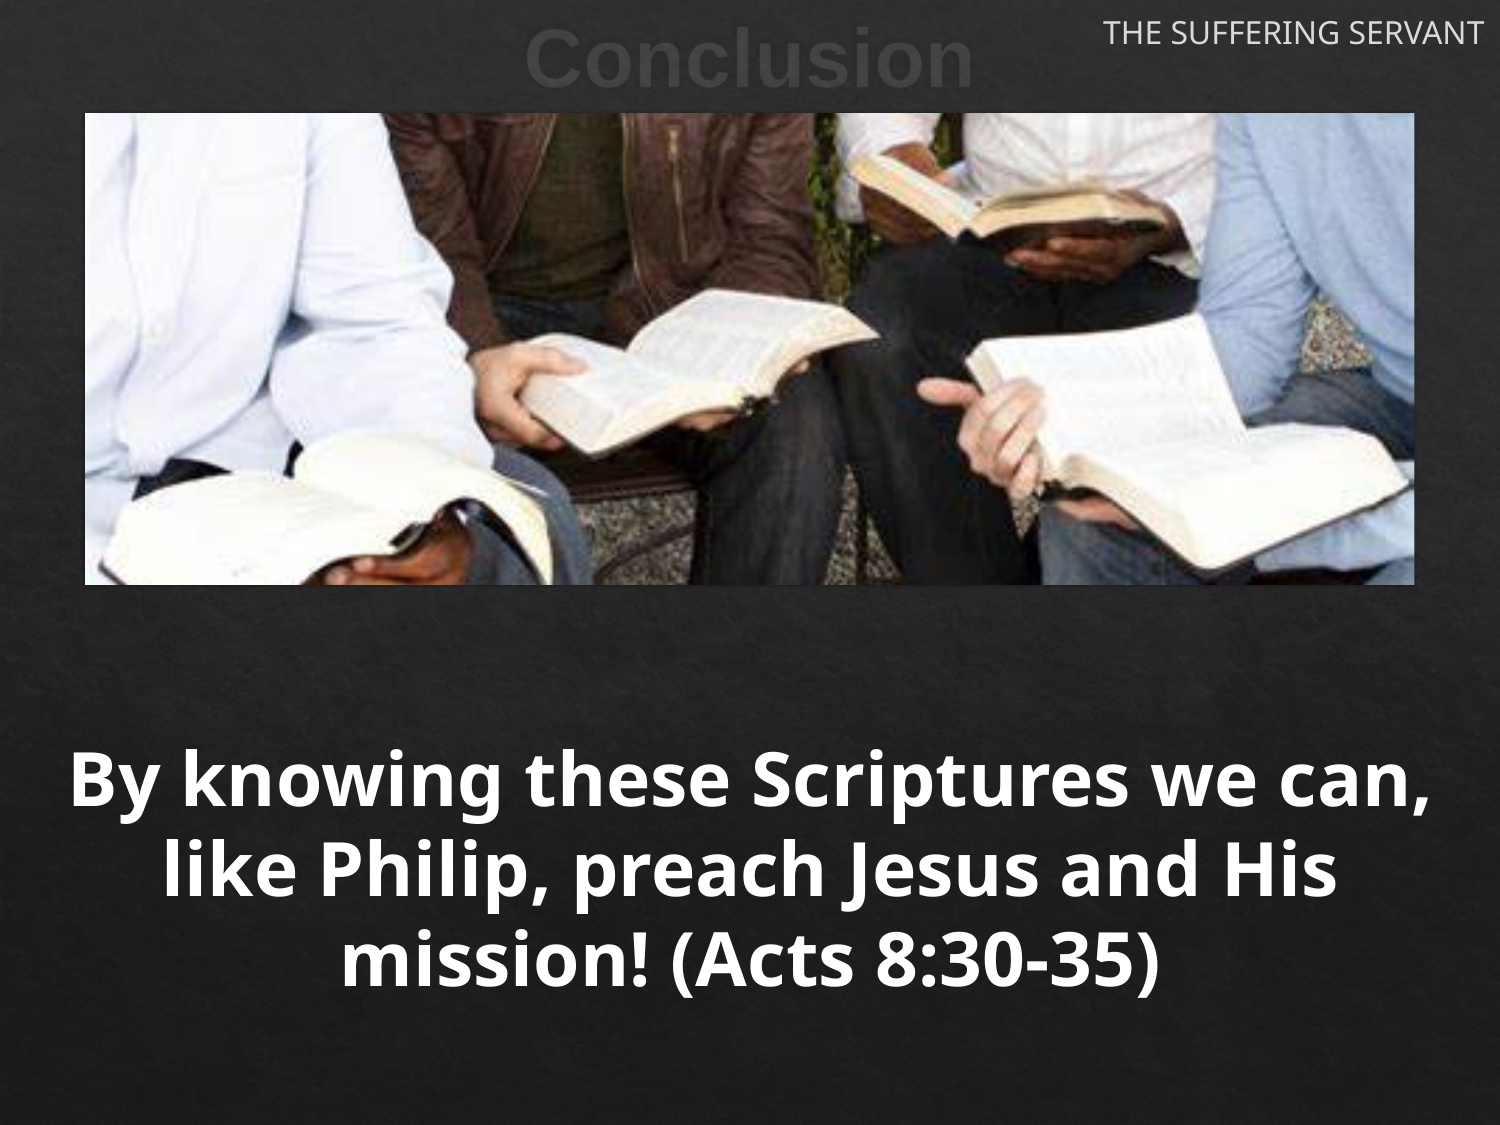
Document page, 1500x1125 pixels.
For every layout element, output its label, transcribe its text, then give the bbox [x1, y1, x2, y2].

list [84, 113, 1415, 586]
footer The Suffering Servant [1074, 0, 1500, 64]
text_box By knowing these Scriptures we can, like Philip, preach Jesus and His mission! (Acts 8:30-35) [0, 723, 1500, 1009]
title Conclusion [0, 0, 1500, 112]
